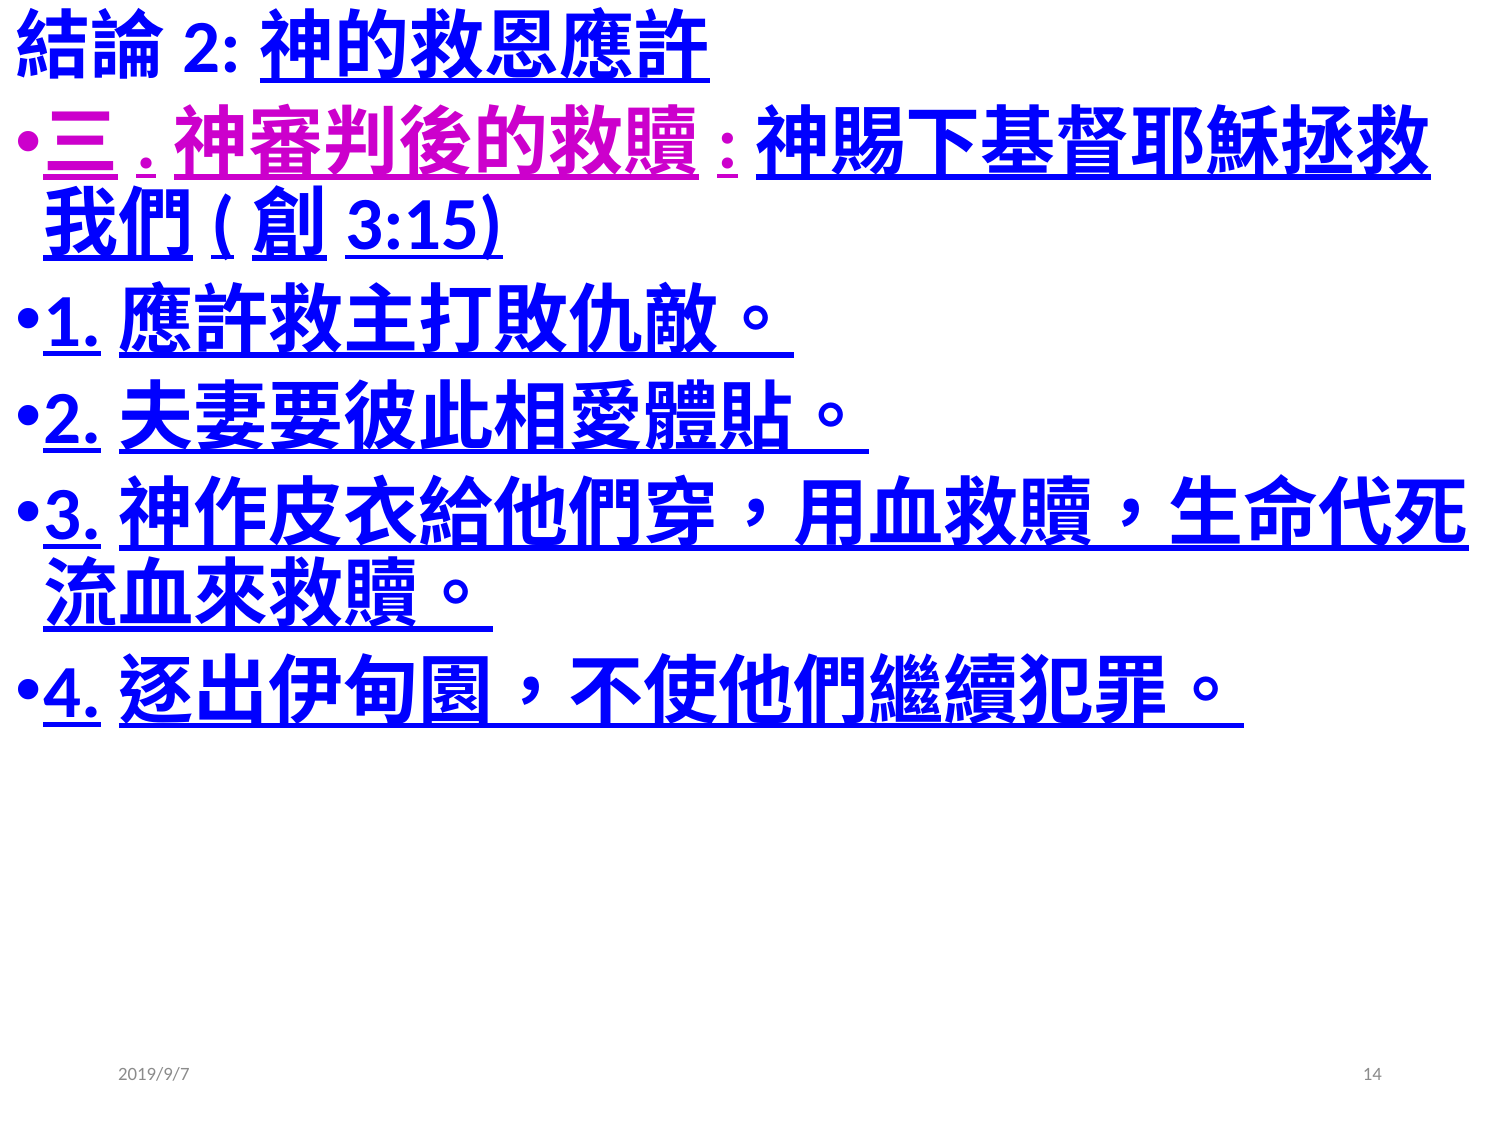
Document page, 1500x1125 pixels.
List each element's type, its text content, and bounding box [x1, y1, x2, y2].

slide_number 14 [1059, 1042, 1397, 1103]
list 結論2:神的救恩應許 三.神審判後的救贖:神賜下基督耶穌拯救我們(創3:15) 1.應許救主打敗仇敵。 2.夫妻要彼此相愛體貼。 3.神作皮衣給他們穿，用血救贖，生命代死流血來救贖。 4.逐出伊甸園，不使他們繼續犯罪。 [0, 0, 1500, 1125]
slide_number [103, 1042, 441, 1103]
